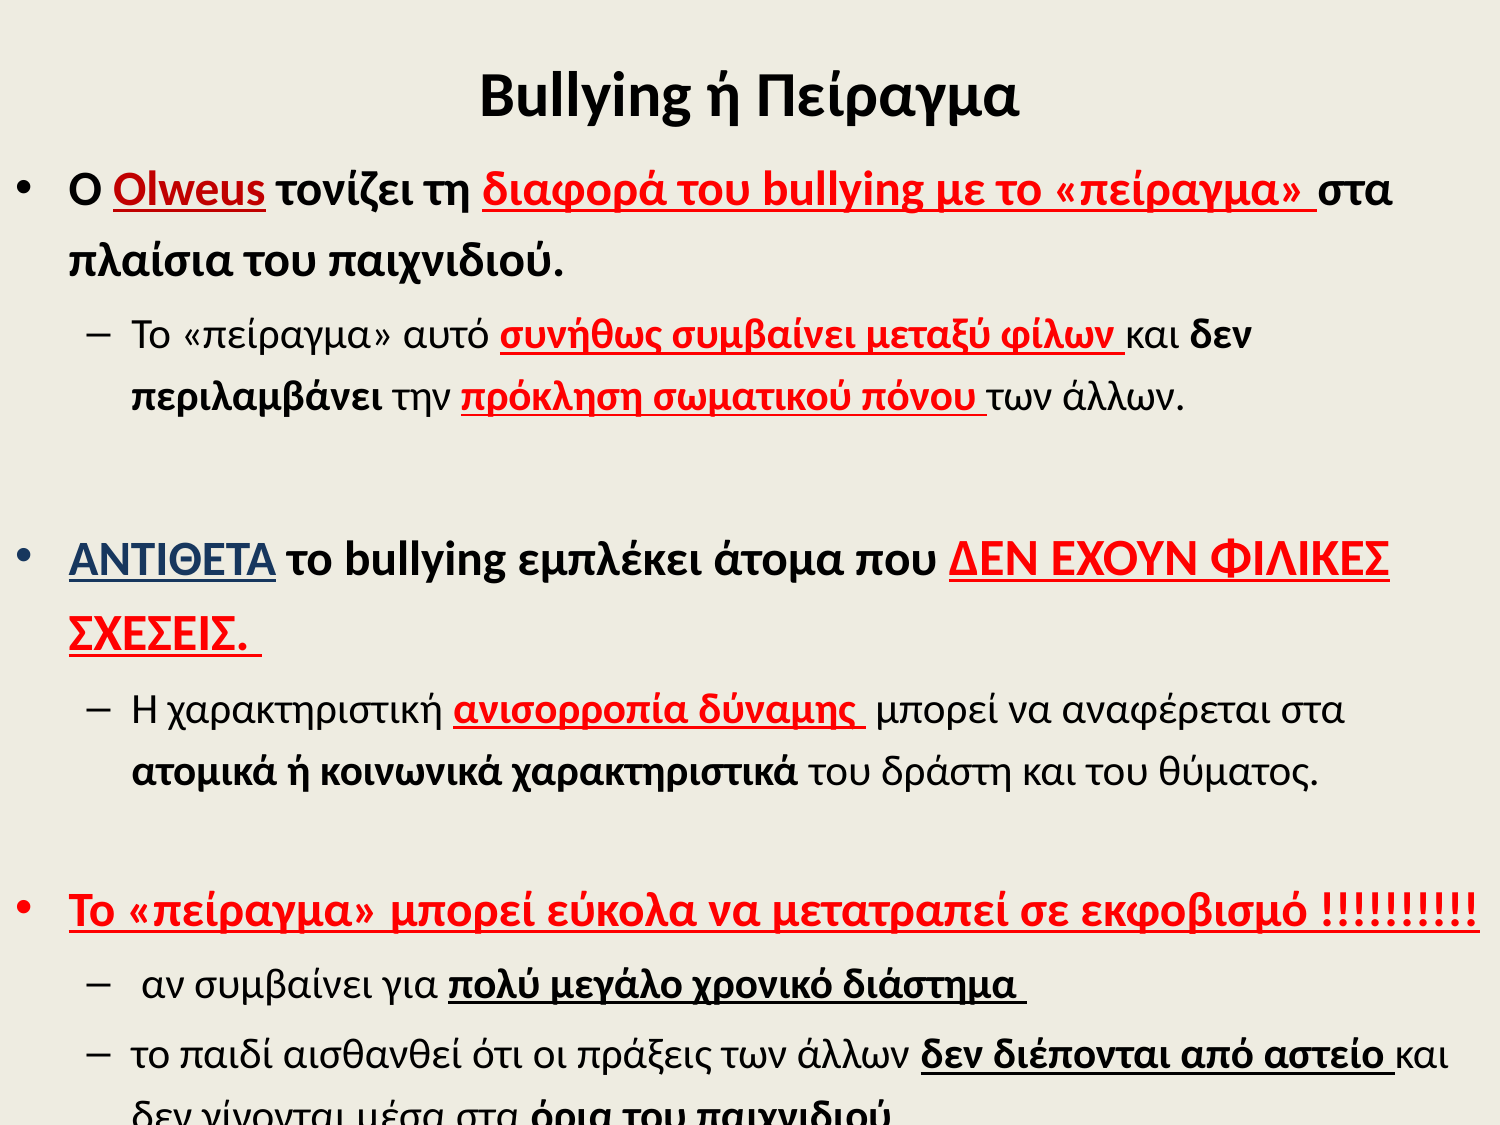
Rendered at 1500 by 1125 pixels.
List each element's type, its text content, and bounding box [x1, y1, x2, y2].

list O Olweus τονίζει τη διαφορά του bullying με το «πείραγμα» στα πλαίσια του παιχνιδιού. Το «πείραγμα» αυτό συνήθως συμβαίνει μεταξύ φίλων και δεν περιλαμβάνει την πρόκληση σωματικού πόνου των άλλων. ΑΝΤΙΘΕΤΑ το bullying εμπλέκει άτομα που ΔΕΝ ΕΧΟΥΝ ΦΙΛΙΚΕΣ ΣΧΕΣΕΙΣ. Η χαρακτηριστική ανισορροπία δύναμης μπορεί να αναφέρεται στα ατομικά ή κοινωνικά χαρακτηριστικά του δράστη και του θύματος. Το «πείραγμα» μπορεί εύκολα να μετατραπεί σε εκφοβισμό !!!!!!!!!! αν συμβαίνει για πολύ μεγάλο χρονικό διάστημα το παιδί αισθανθεί ότι οι πράξεις των άλλων δεν διέπονται από αστείο και δεν γίνονται μέσα στα όρια του παιχνιδιού [0, 137, 1500, 1125]
title Bullying ή Πείραγμα [75, 45, 1425, 137]
